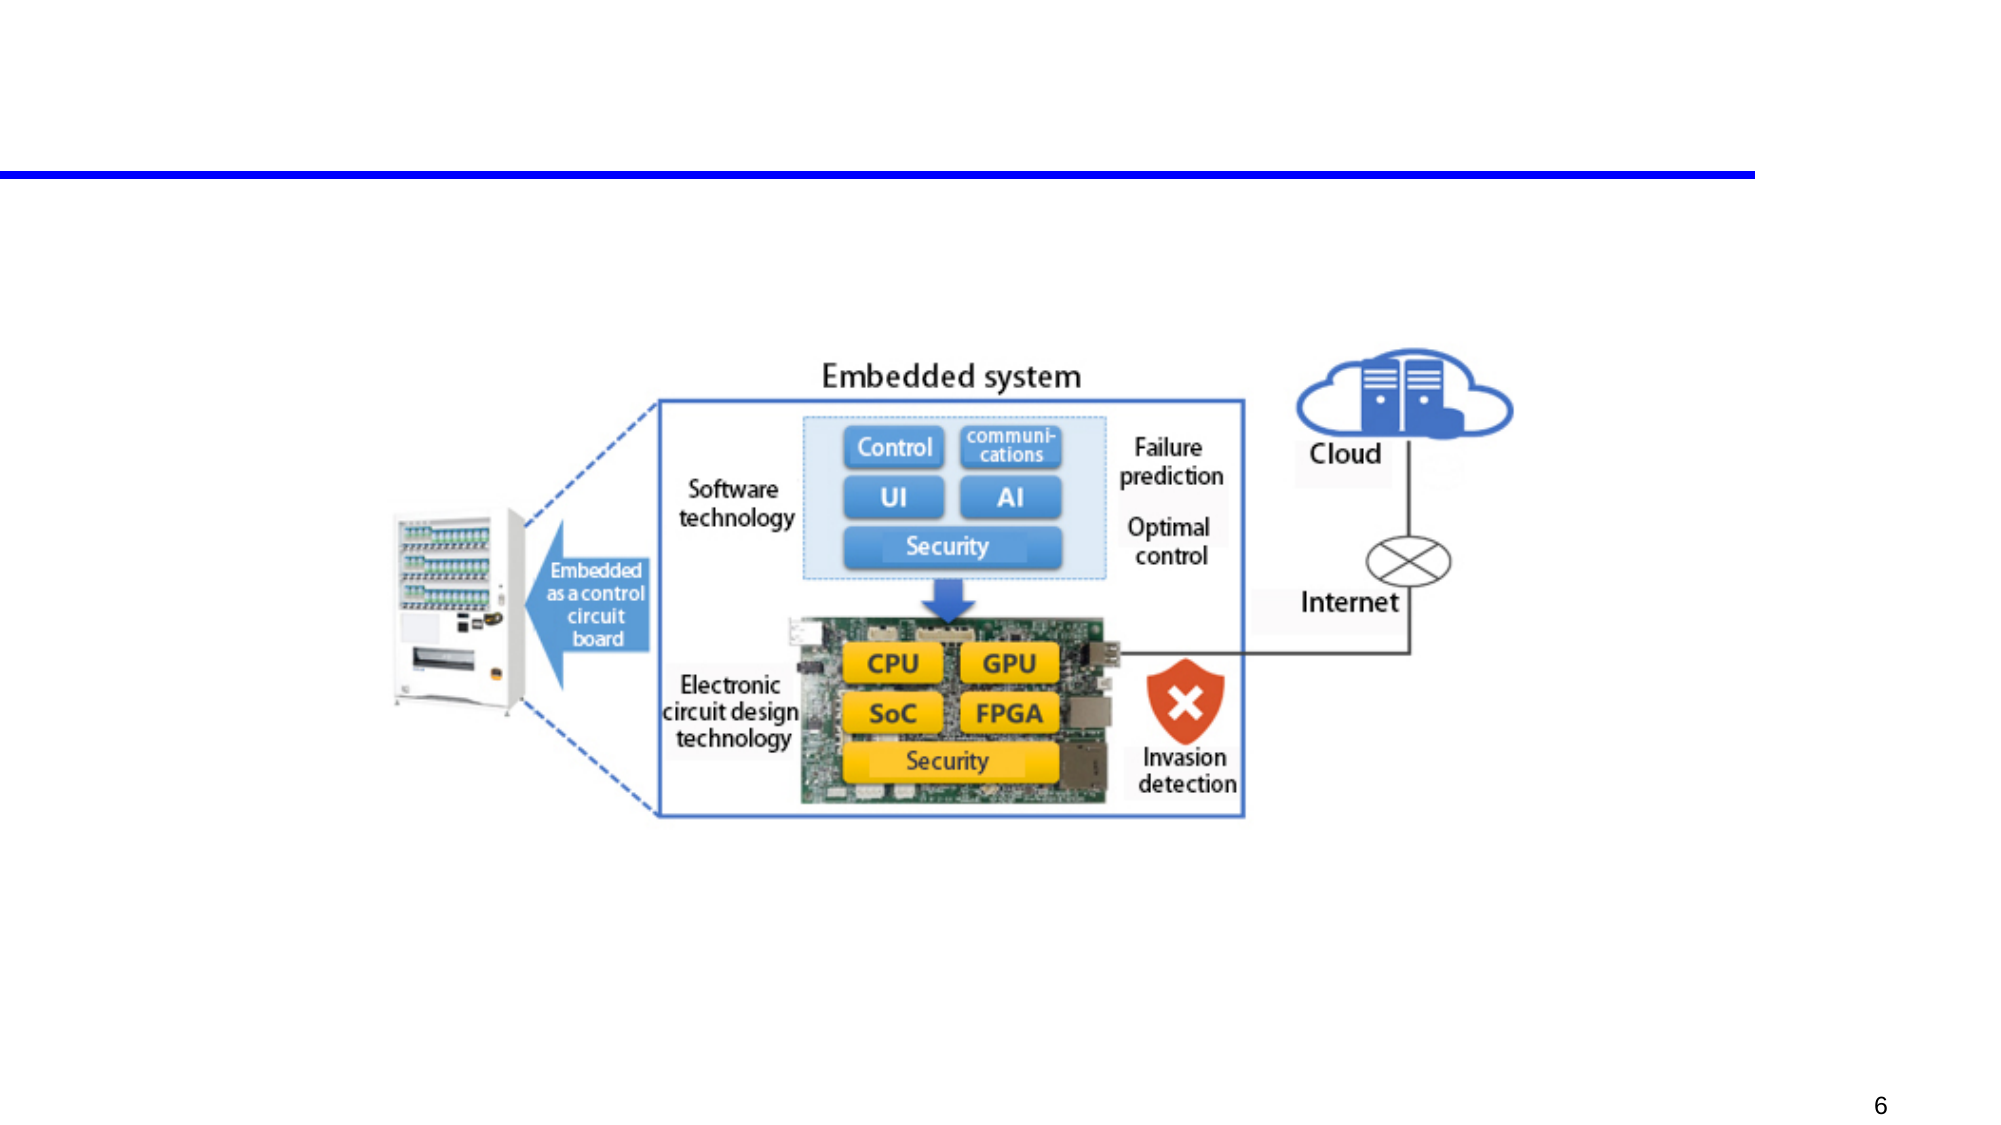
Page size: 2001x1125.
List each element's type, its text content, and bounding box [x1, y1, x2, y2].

picture [387, 312, 1516, 851]
text_box <number> [1874, 1089, 1940, 1120]
